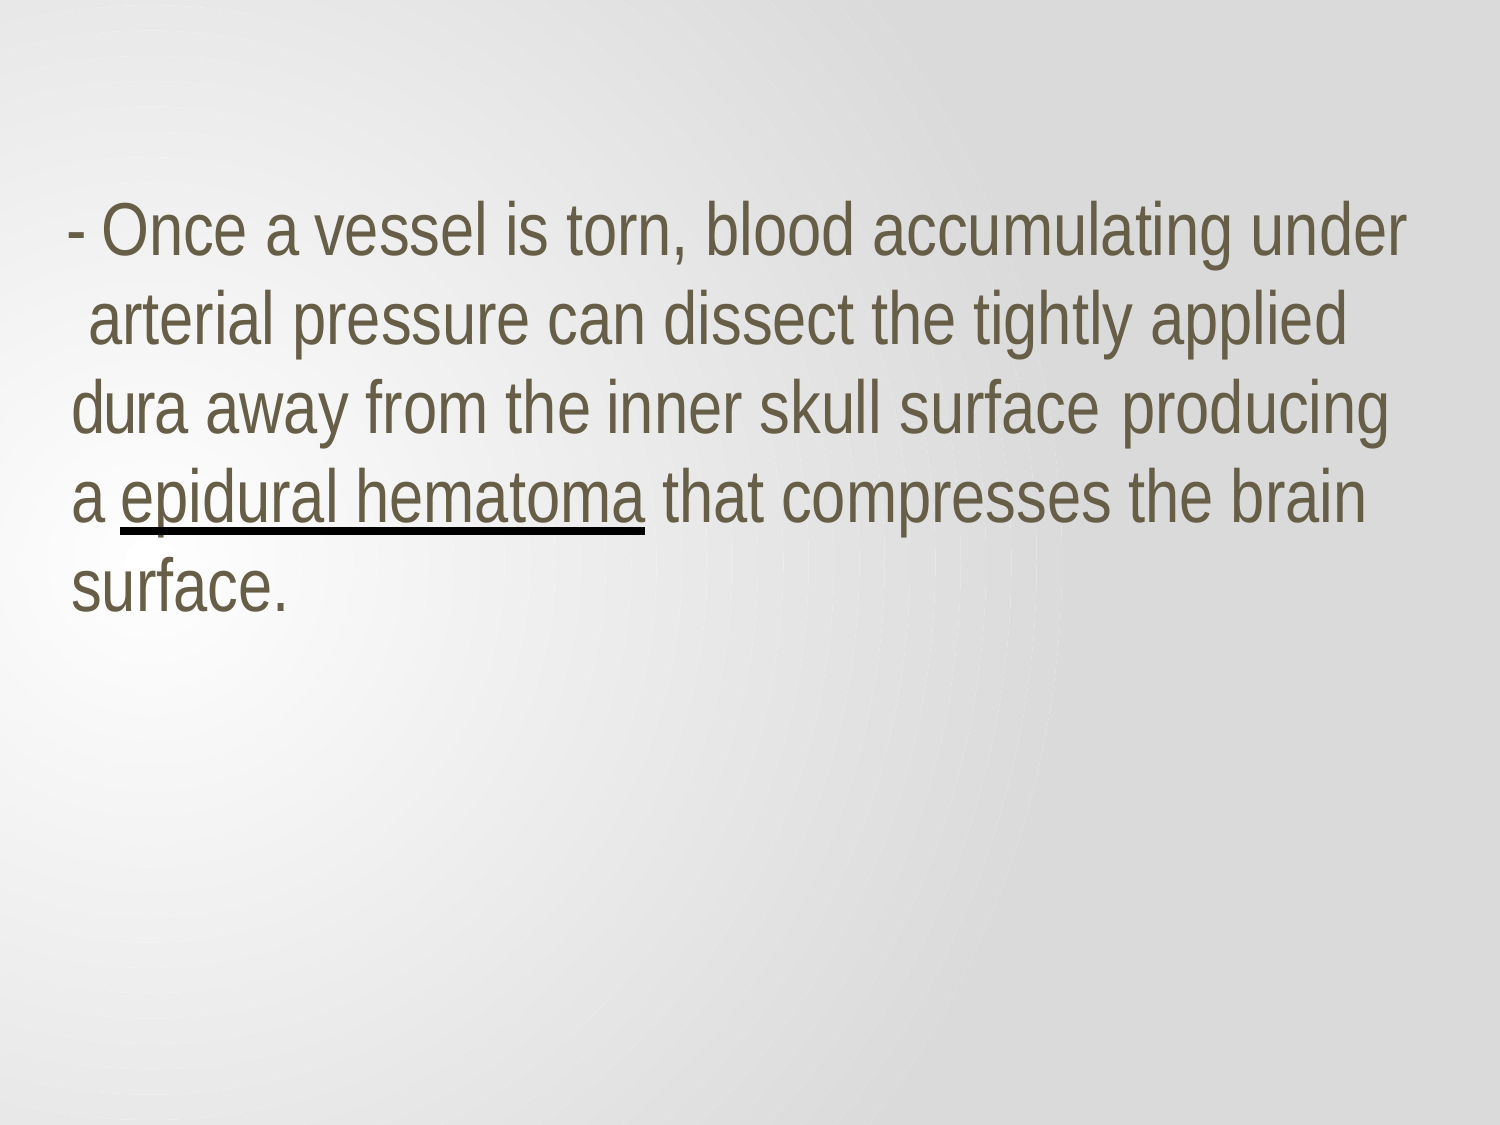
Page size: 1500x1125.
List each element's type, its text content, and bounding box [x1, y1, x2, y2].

title - Once a vessel is torn, blood accumulating under arterial pressure can dissect the tightly applied dura away from the inner skull surface producing a epidural hematoma that compresses the brain surface. [64, 181, 1418, 630]
